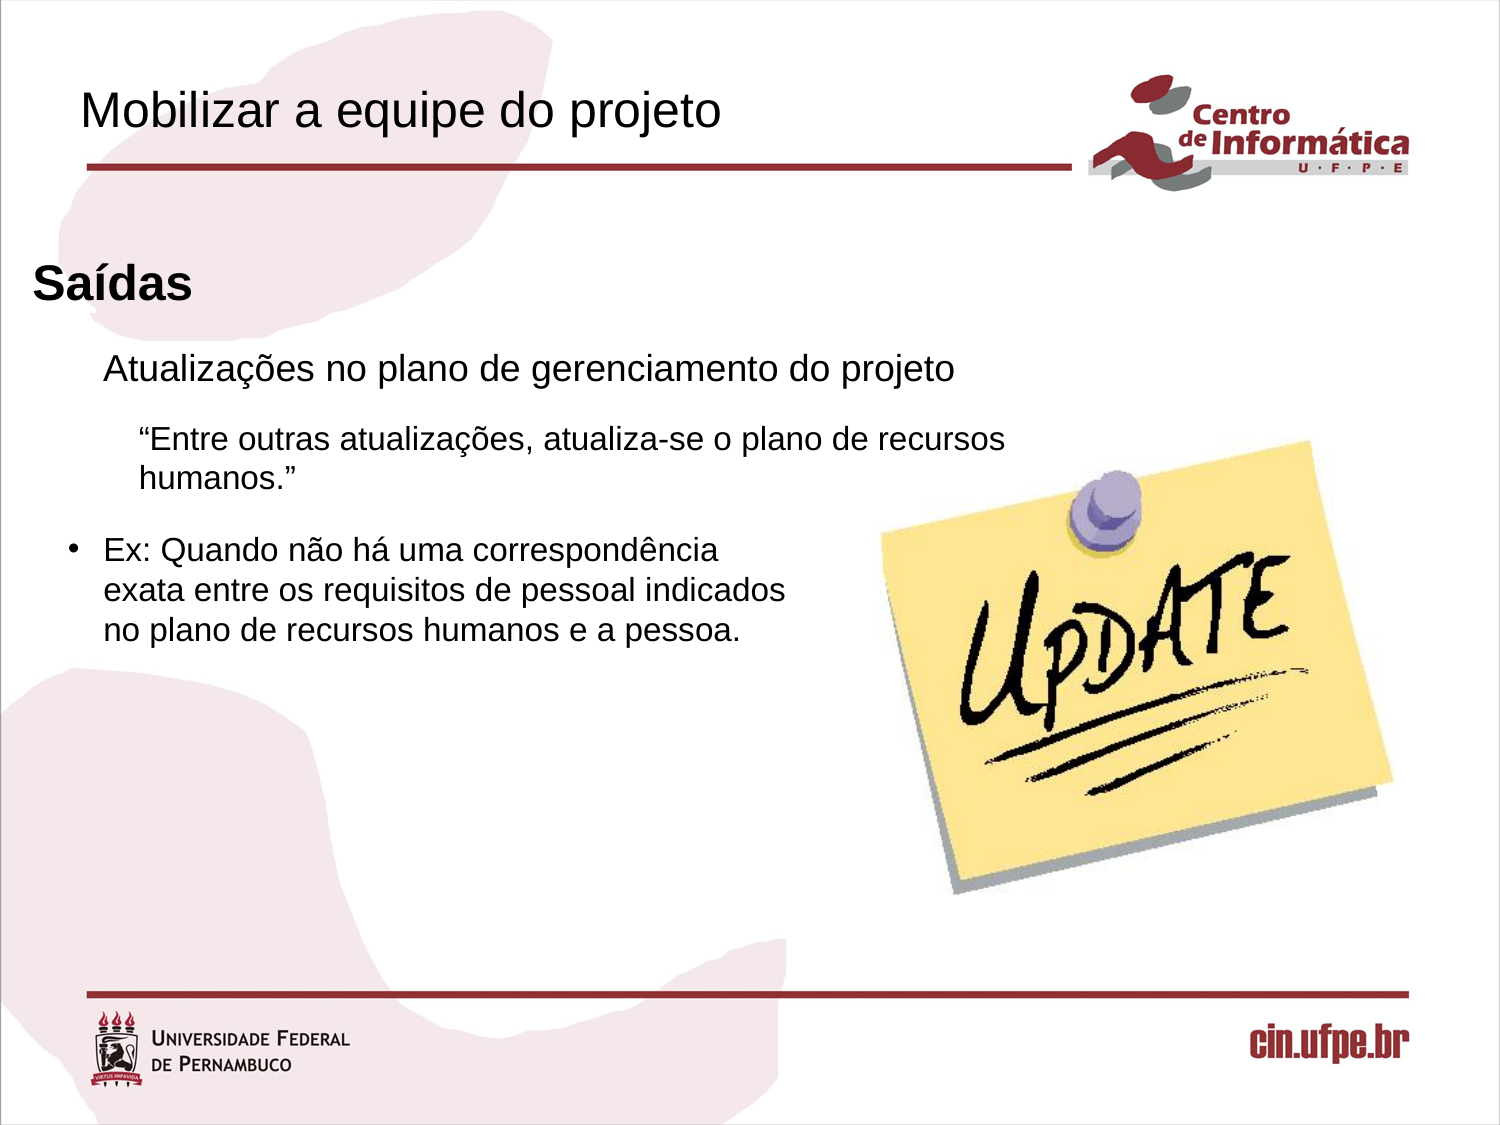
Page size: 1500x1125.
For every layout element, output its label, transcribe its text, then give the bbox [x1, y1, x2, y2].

picture [0, 0, 1500, 1125]
text_box Saídas [17, 243, 1418, 319]
text_box Mobilizar a equipe do projeto [41, 42, 762, 173]
text_box “Entre outras atualizações, atualiza-se o plano de recursos humanos.” [123, 409, 1034, 504]
text_box Ex: Quando não há uma correspondência exata entre os requisitos de pessoal indicados no plano de recursos humanos e a pessoa. [53, 520, 821, 656]
text_box Atualizações no plano de gerenciamento do projeto [88, 336, 998, 397]
